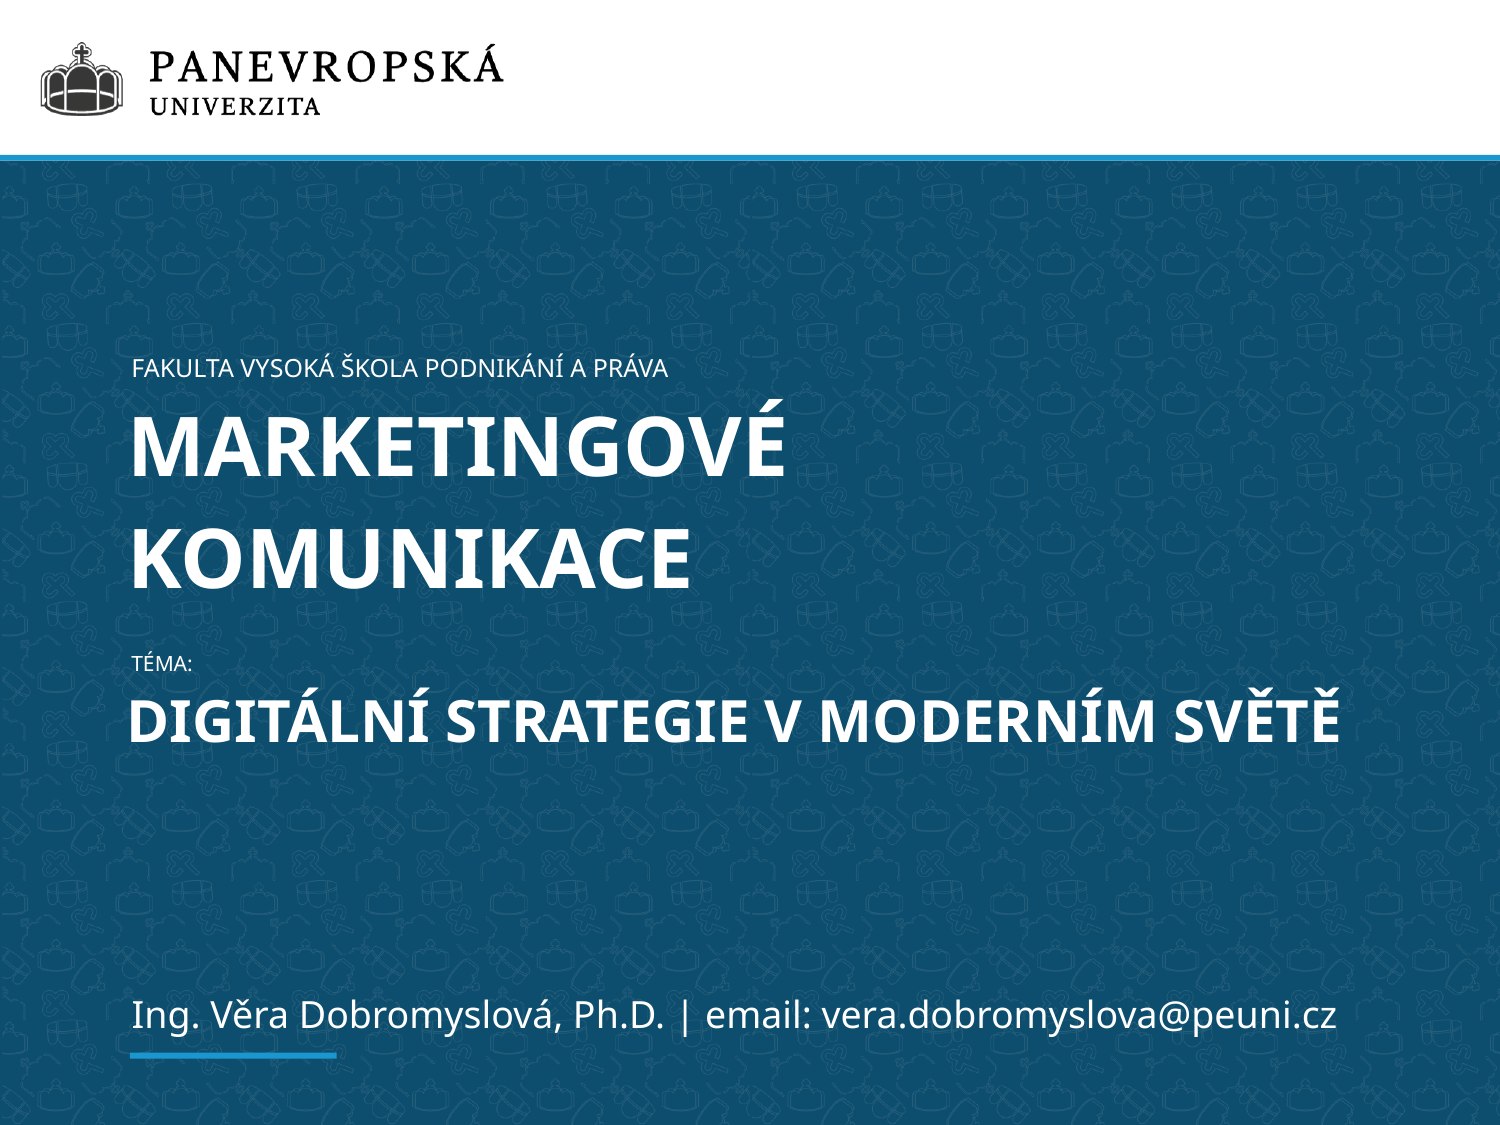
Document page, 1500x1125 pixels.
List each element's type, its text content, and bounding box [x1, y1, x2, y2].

text_box DIGITÁLNÍ STRATEGIE V MODERNÍM SVĚTĚ [112, 673, 1388, 935]
picture [17, 27, 526, 138]
picture [0, 161, 1500, 1125]
text_box TÉMA: [116, 640, 1392, 686]
text_box FAKULTA VYSOKÁ ŠKOLA PODNIKÁNÍ A PRÁVA [116, 343, 1392, 393]
text_box Ing. Věra Dobromyslová, Ph.D. | email: vera.dobromyslova@peuni.cz [116, 974, 1392, 1055]
text_box MARKETINGOVÉ KOMUNIKACE [112, 380, 1388, 621]
